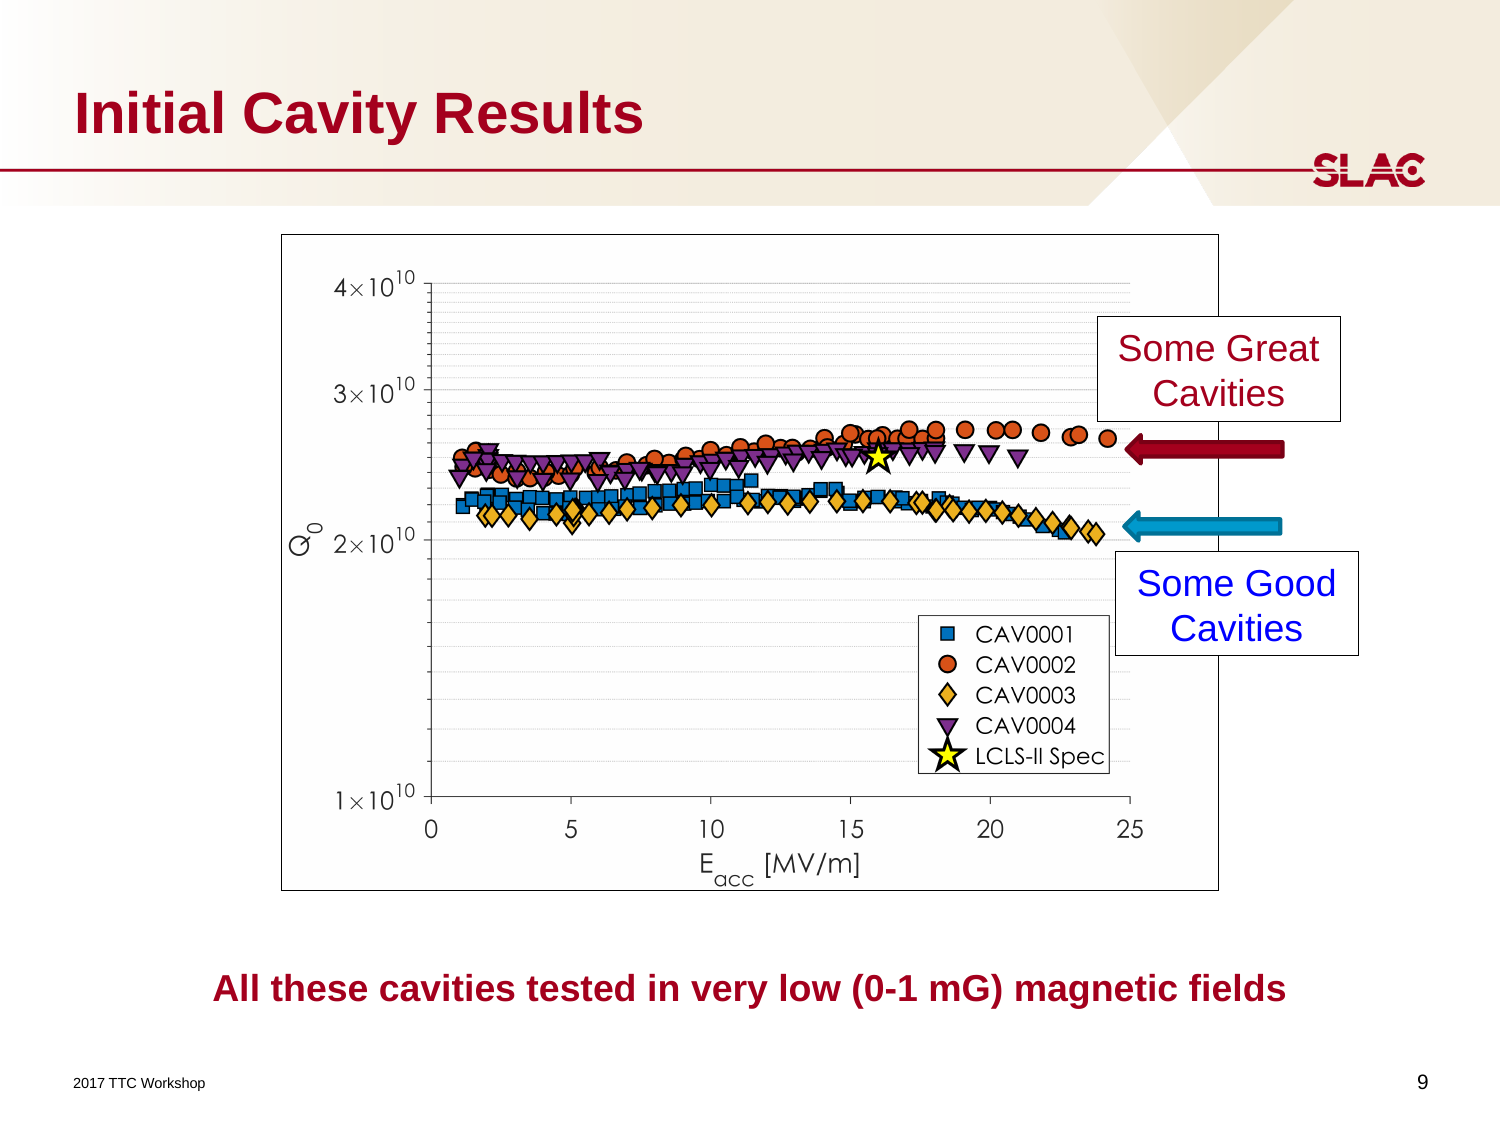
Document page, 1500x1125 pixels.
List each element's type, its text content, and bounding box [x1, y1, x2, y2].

text_box All these cavities tested in very low (0-1 mG) magnetic fields [168, 956, 1332, 1017]
footer 2017 TTC Workshop [73, 1073, 750, 1125]
text_box Some Good Cavities [1223, 551, 1359, 656]
slide_number 9 [1405, 1036, 1458, 1125]
text_box Some Great Cavities [1223, 316, 1341, 422]
title Initial Cavity Results [74, 21, 1404, 145]
text_box [1223, 517, 1283, 536]
text_box [1223, 440, 1285, 459]
picture [0, 0, 1500, 206]
picture [280, 234, 1219, 891]
